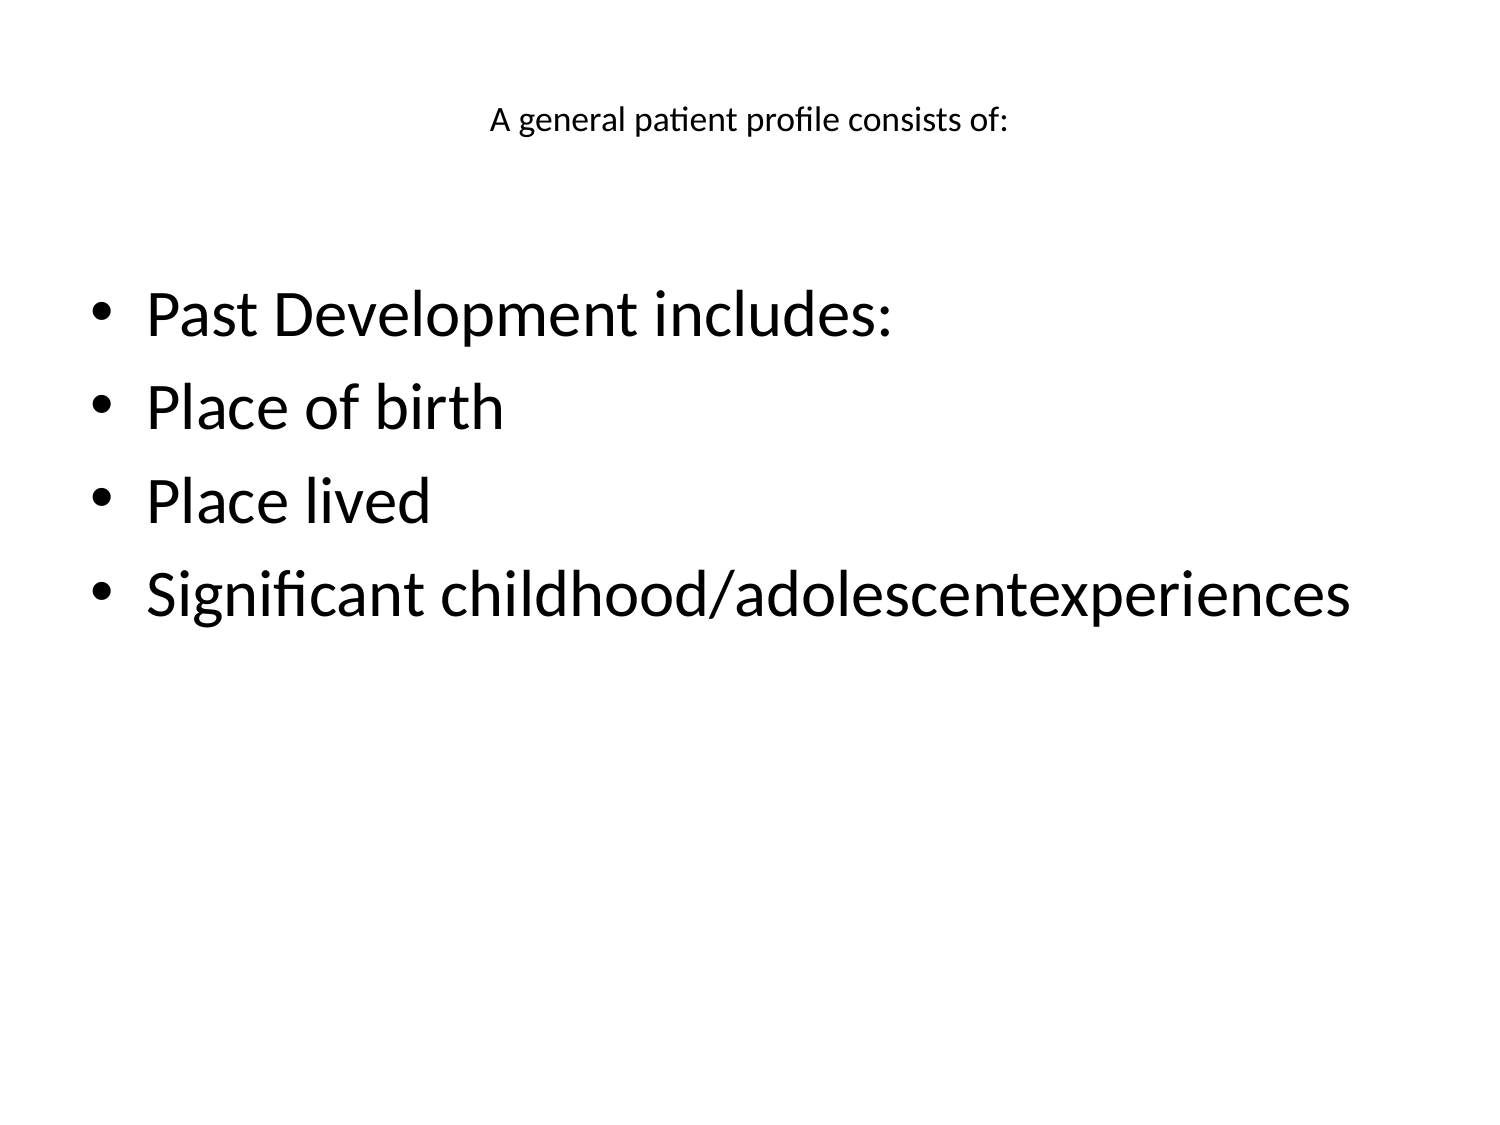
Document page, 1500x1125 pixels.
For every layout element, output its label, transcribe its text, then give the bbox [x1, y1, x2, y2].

list Past Development includes: Place of birth Place lived Significant childhood/adolescentexperiences [75, 262, 1425, 1005]
title A general patient profile consists of: [75, 45, 1425, 233]
